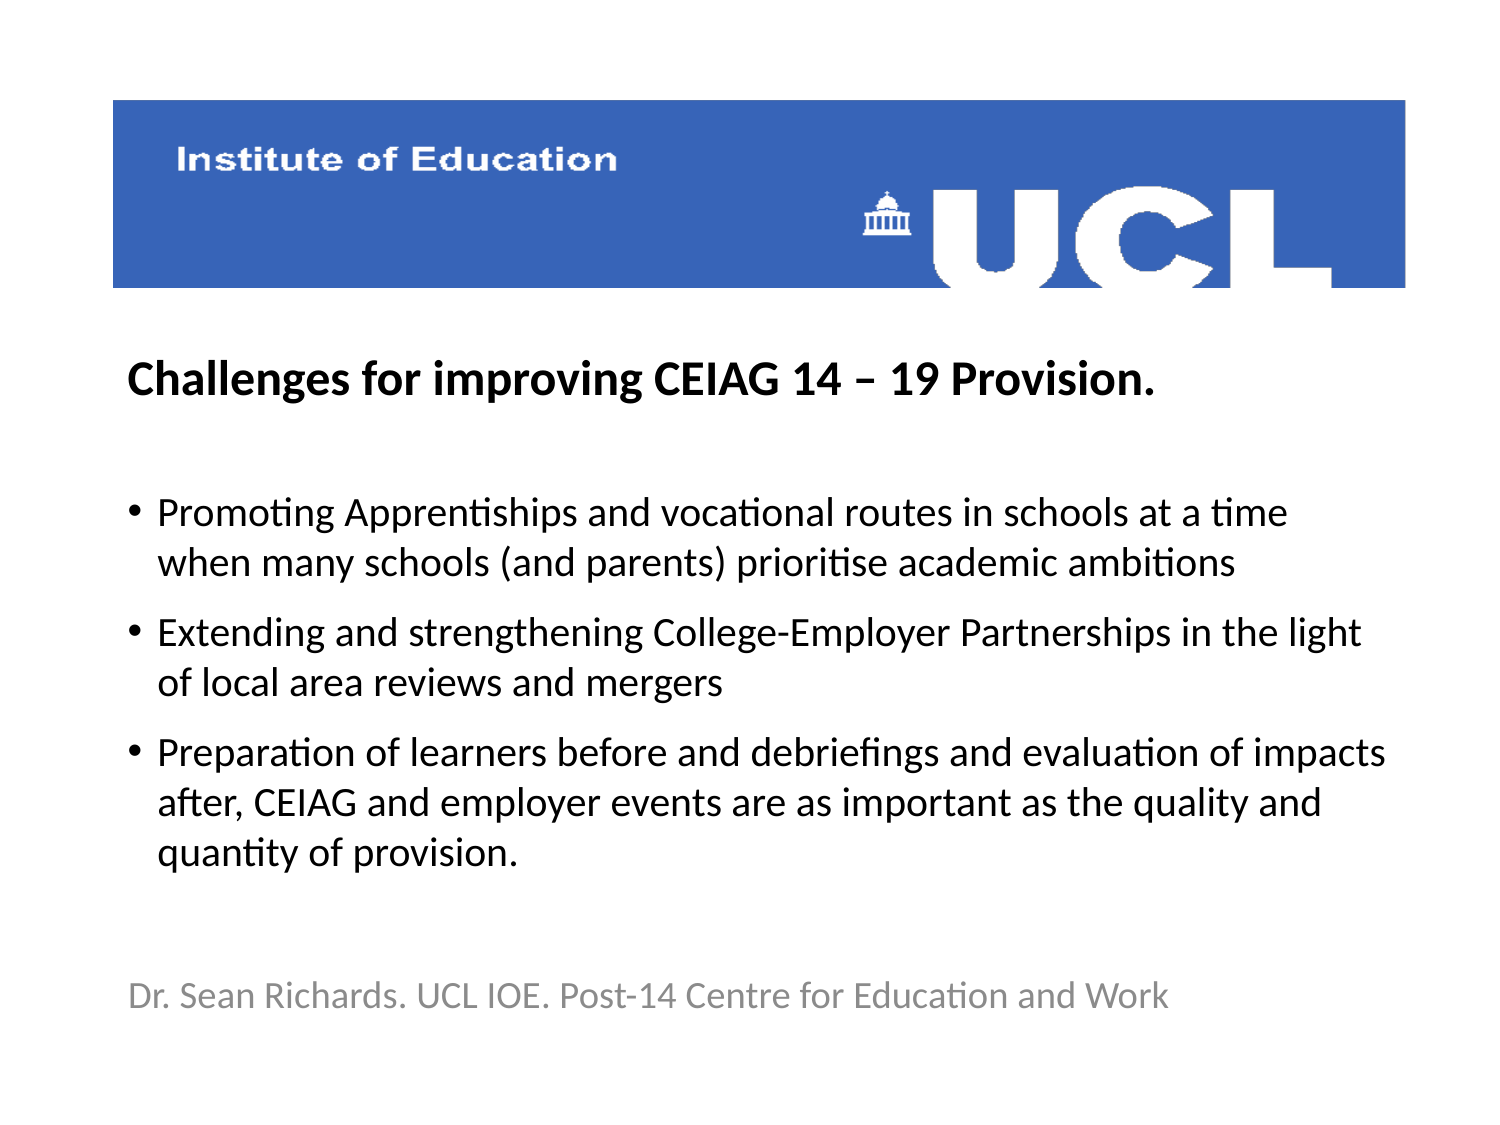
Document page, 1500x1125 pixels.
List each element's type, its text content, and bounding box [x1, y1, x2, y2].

text_box Dr. Sean Richards. UCL IOE. Post-14 Centre for Education and Work [113, 962, 1388, 1025]
picture [112, 99, 1408, 288]
text_box Challenges for improving CEIAG 14 – 19 Provision. Promoting Apprentiships and vocational routes in schools at a time when many schools (and parents) prioritise academic ambitions Extending and strengthening College-Employer Partnerships in the light of local area reviews and mergers Preparation of learners before and debriefings and evaluation of impacts after, CEIAG and employer events are as important as the quality and quantity of provision. [113, 337, 1407, 903]
